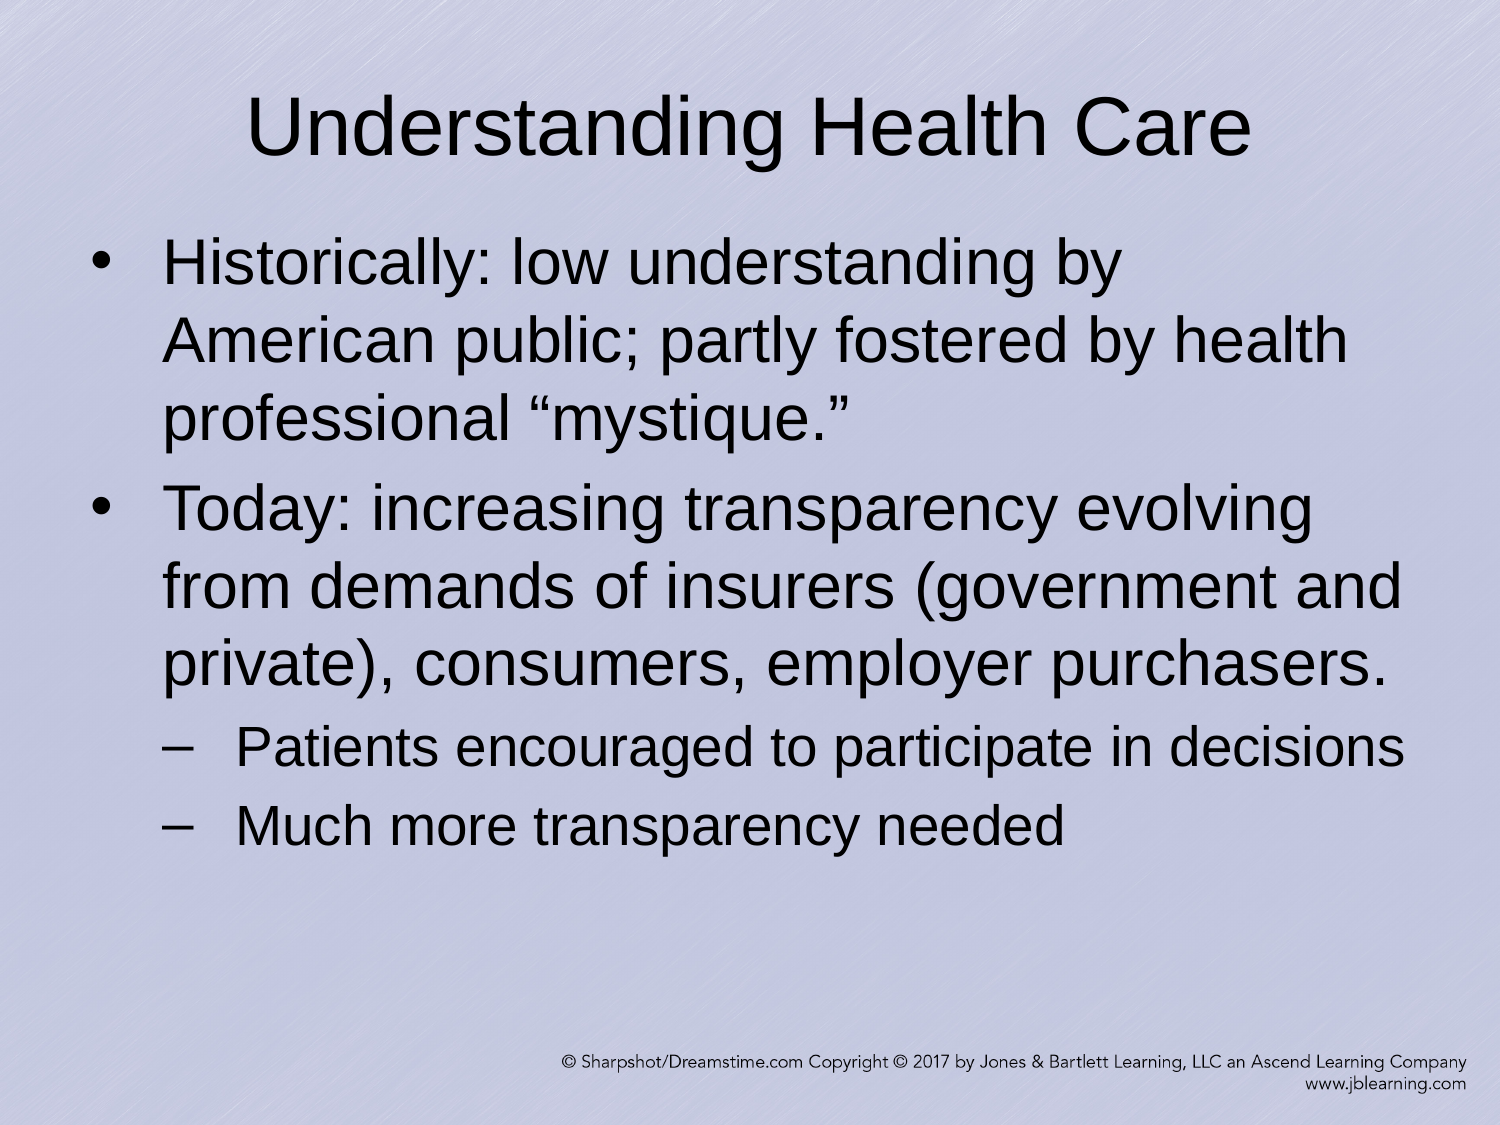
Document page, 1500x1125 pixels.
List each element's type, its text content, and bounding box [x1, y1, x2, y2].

list Historically: low understanding by American public; partly fostered by health professional “mystique.” Today: increasing transparency evolving from demands of insurers (government and private), consumers, employer purchasers. Patients encouraged to participate in decisions Much more transparency needed [75, 212, 1425, 1005]
picture [0, 0, 1500, 1125]
title Understanding Health Care [75, 45, 1425, 200]
